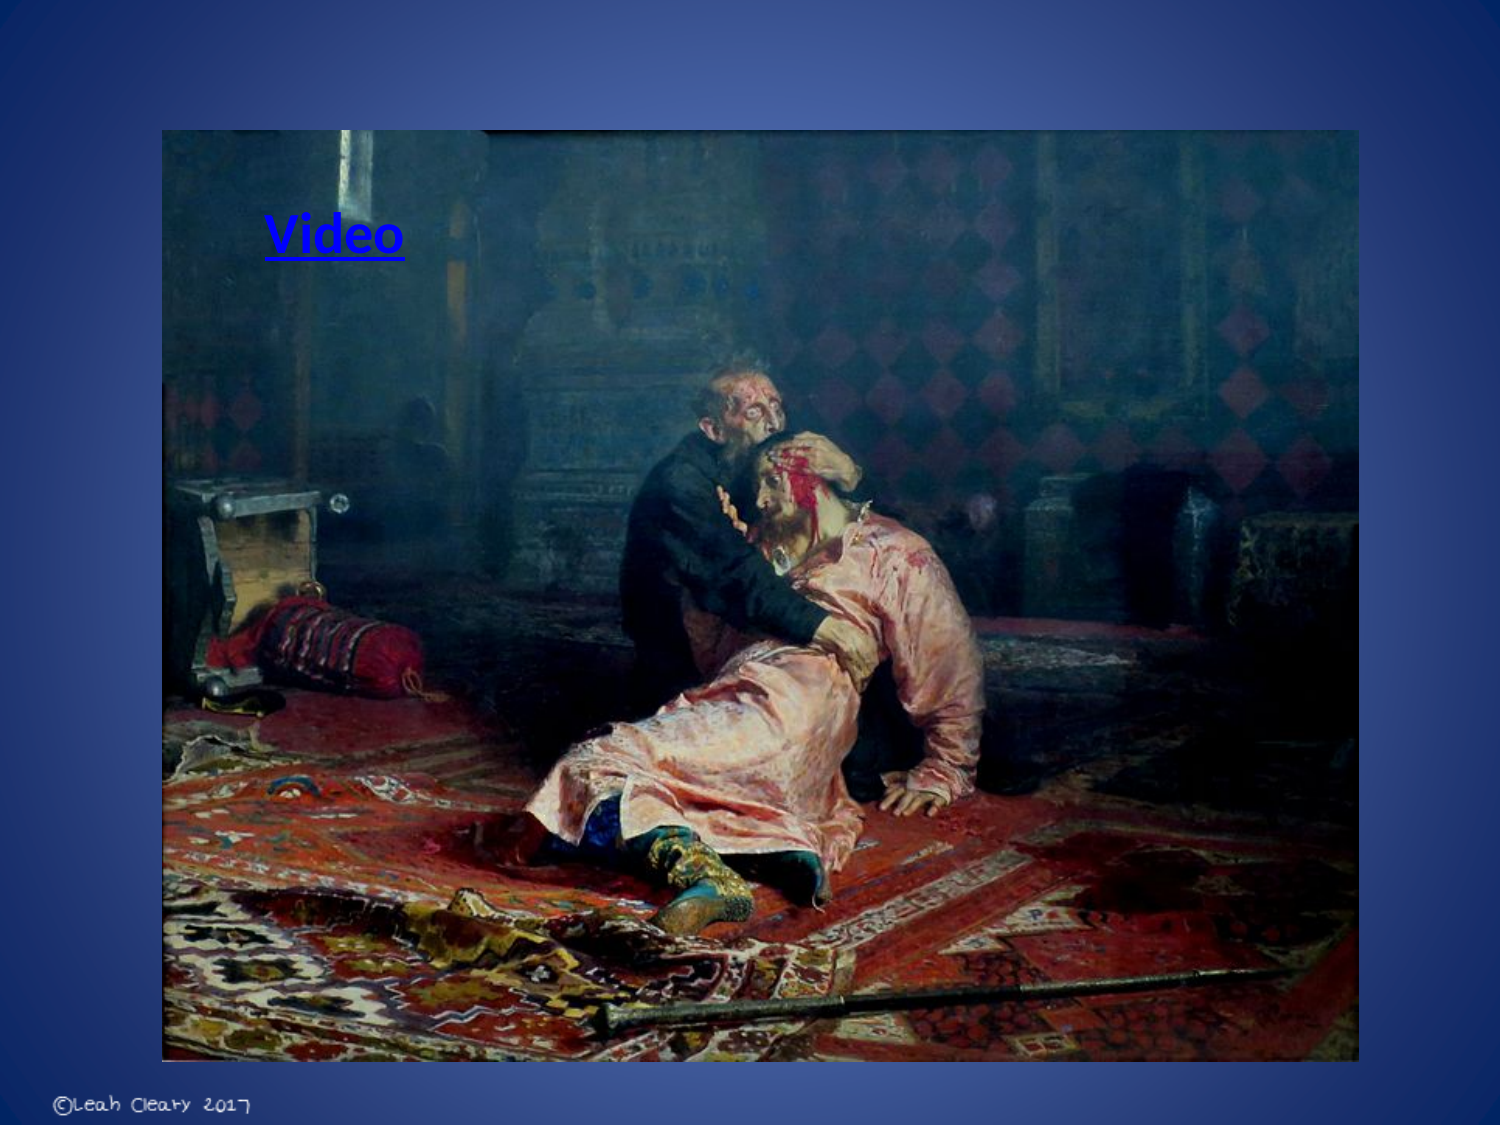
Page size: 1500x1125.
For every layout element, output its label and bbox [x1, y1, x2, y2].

picture [0, 0, 1500, 1125]
list [162, 130, 1359, 1062]
